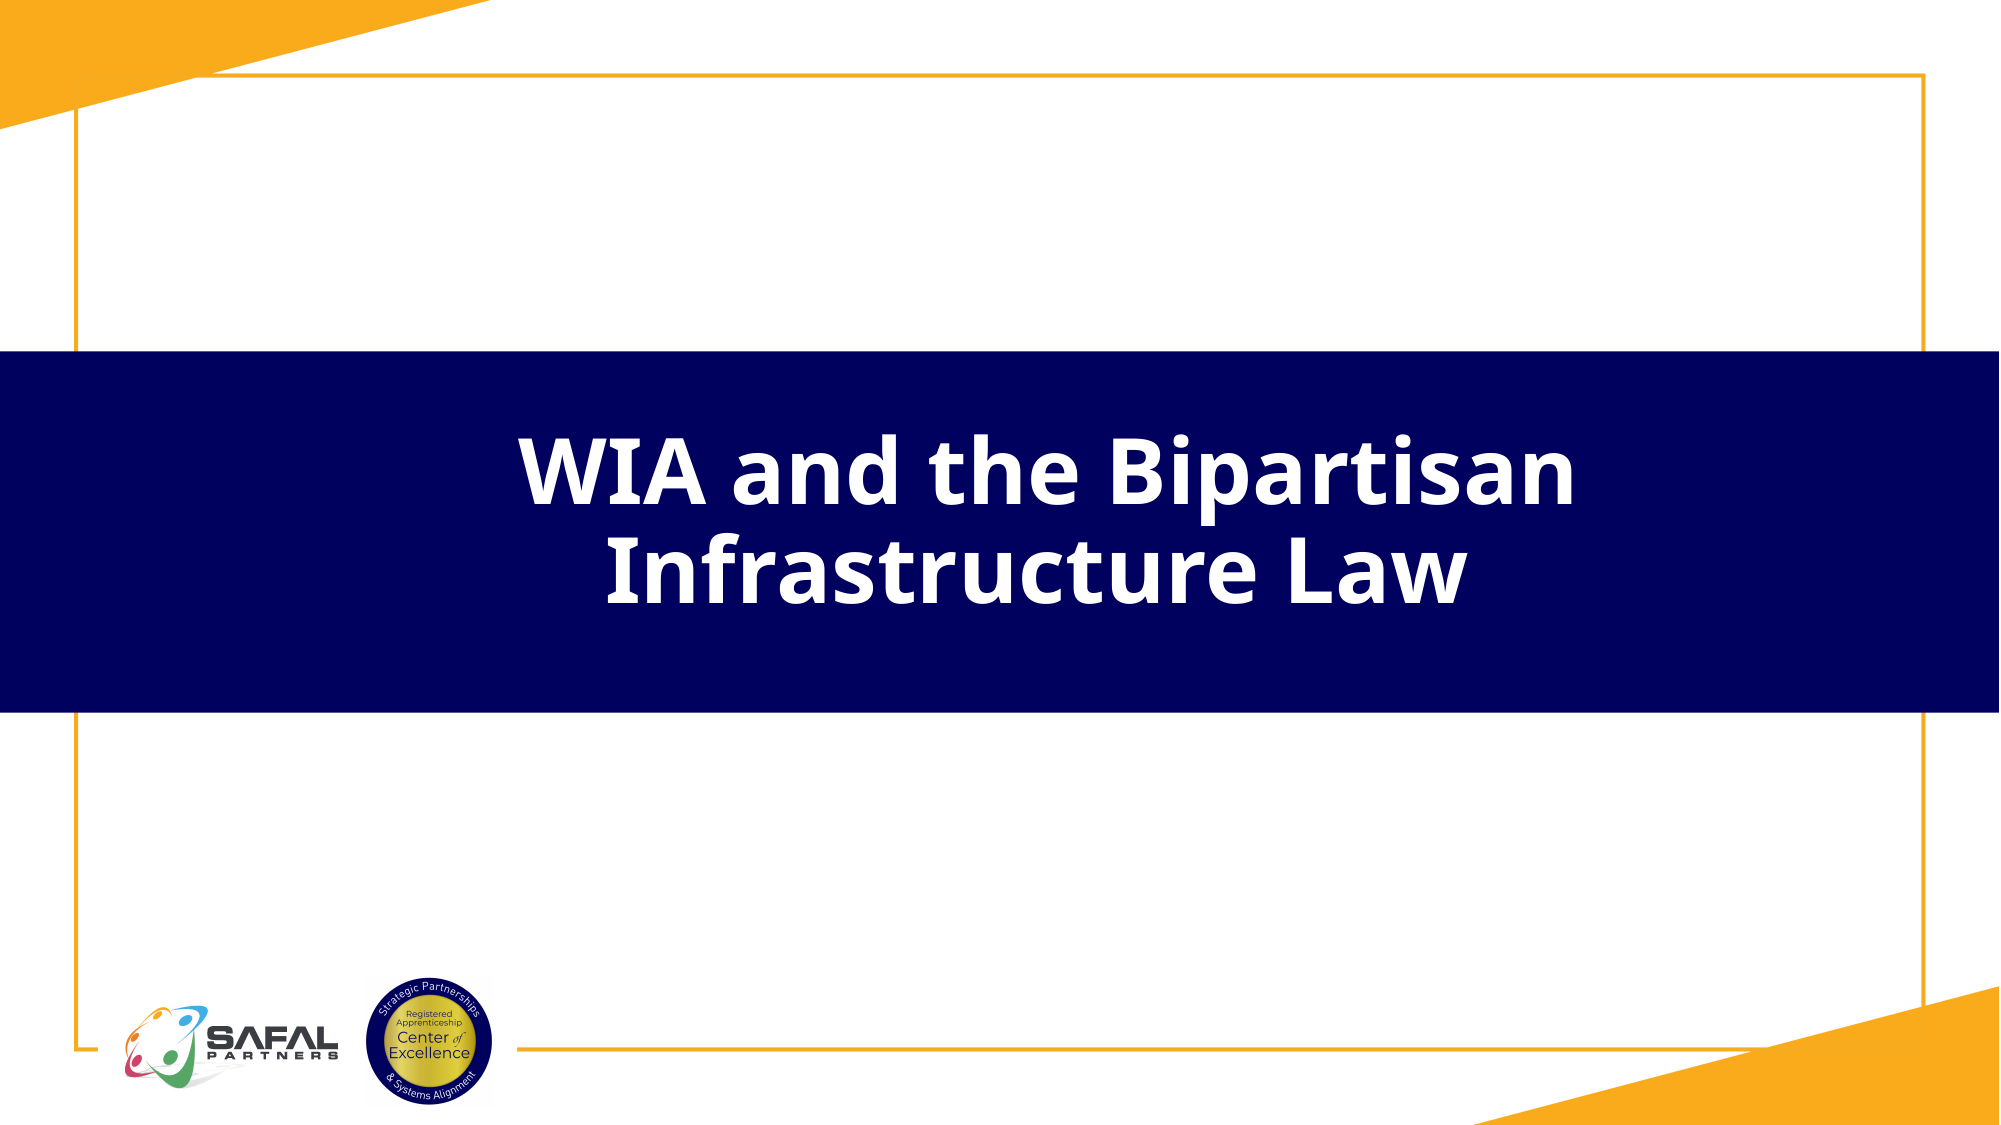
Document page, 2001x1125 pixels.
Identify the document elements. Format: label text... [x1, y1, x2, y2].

picture [0, 713, 1999, 1125]
title WIA and the Bipartisan Infrastructure Law [346, 415, 1752, 633]
picture [0, 0, 1999, 351]
